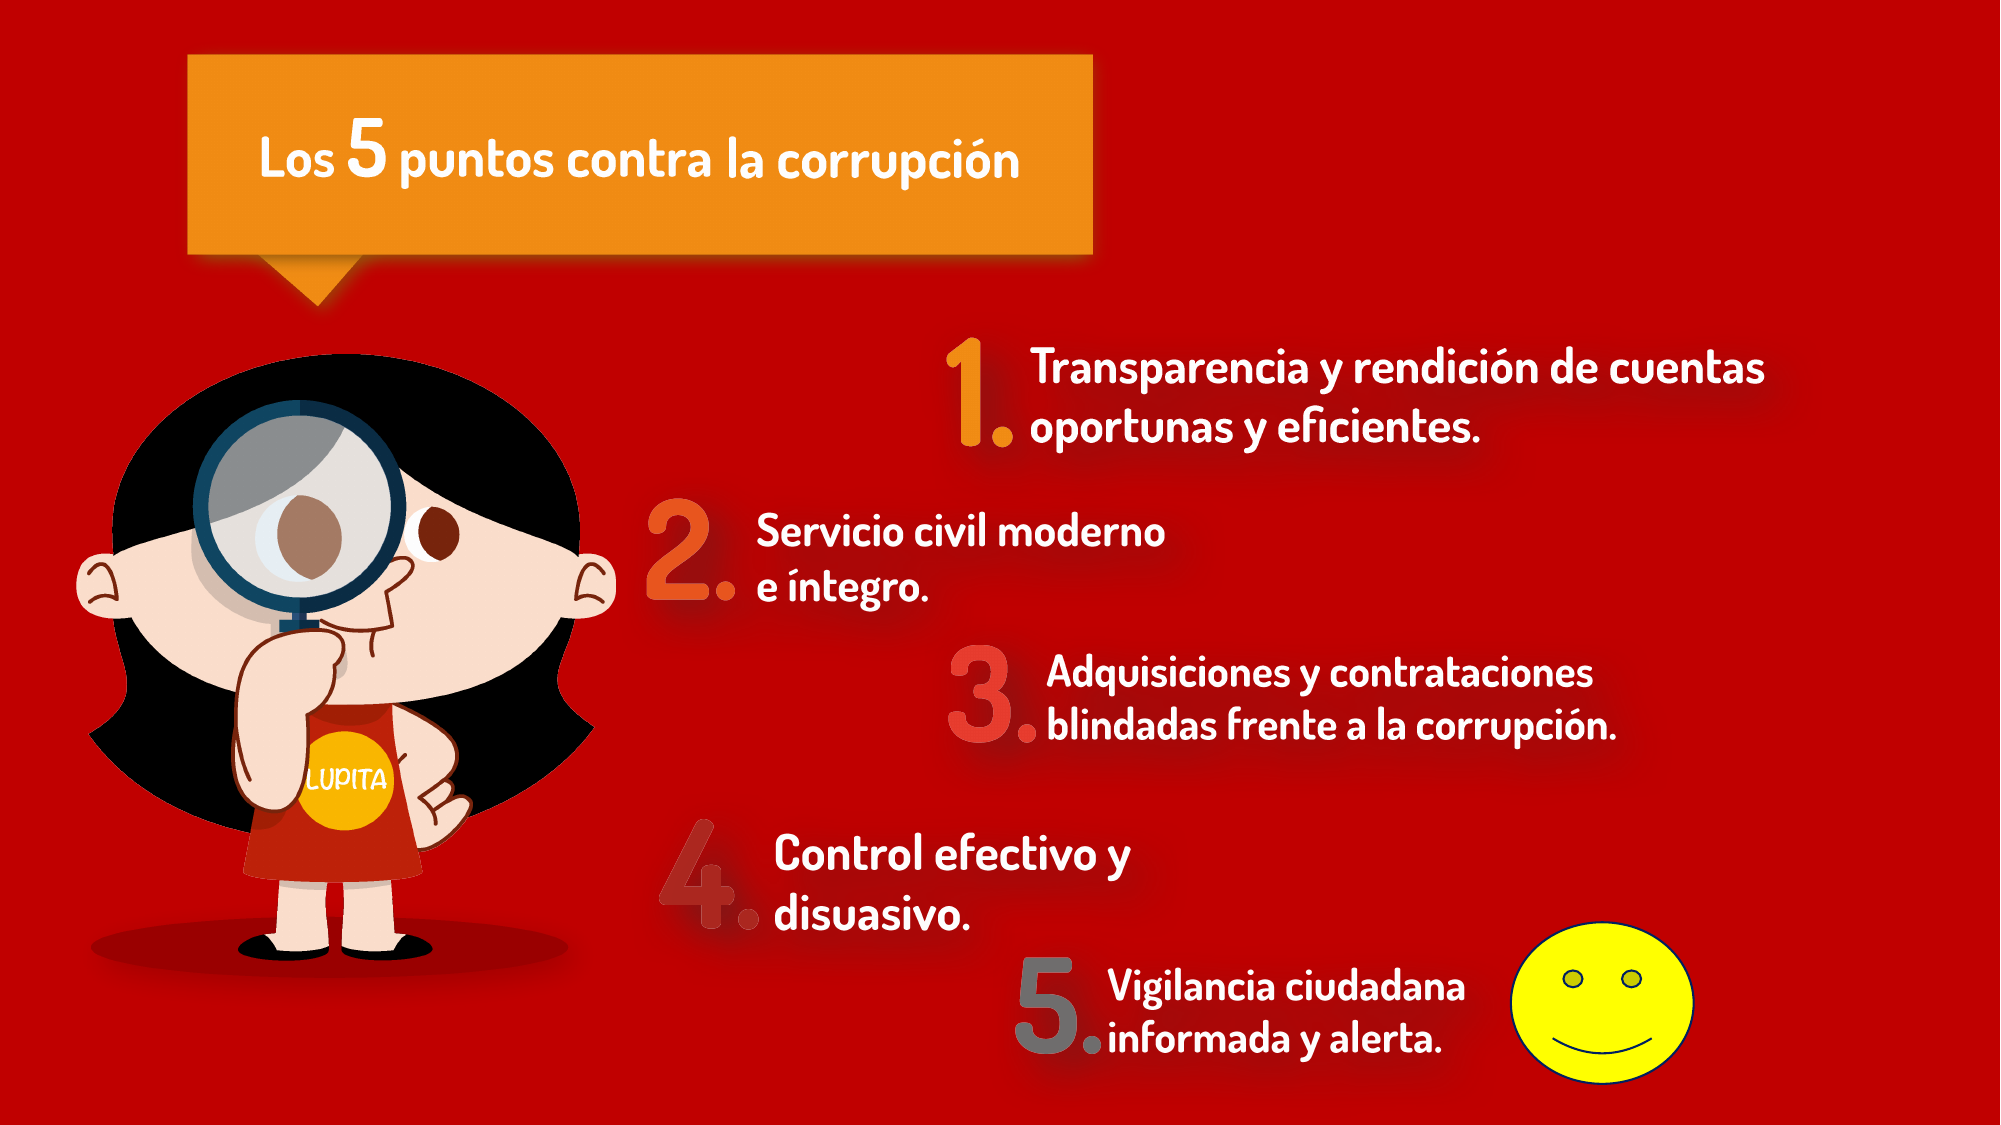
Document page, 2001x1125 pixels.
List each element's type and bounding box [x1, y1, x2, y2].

text_box [1509, 921, 1695, 1085]
list [170, 37, 1118, 334]
picture [61, 354, 616, 1025]
picture [643, 318, 1775, 773]
picture [659, 799, 1475, 1084]
